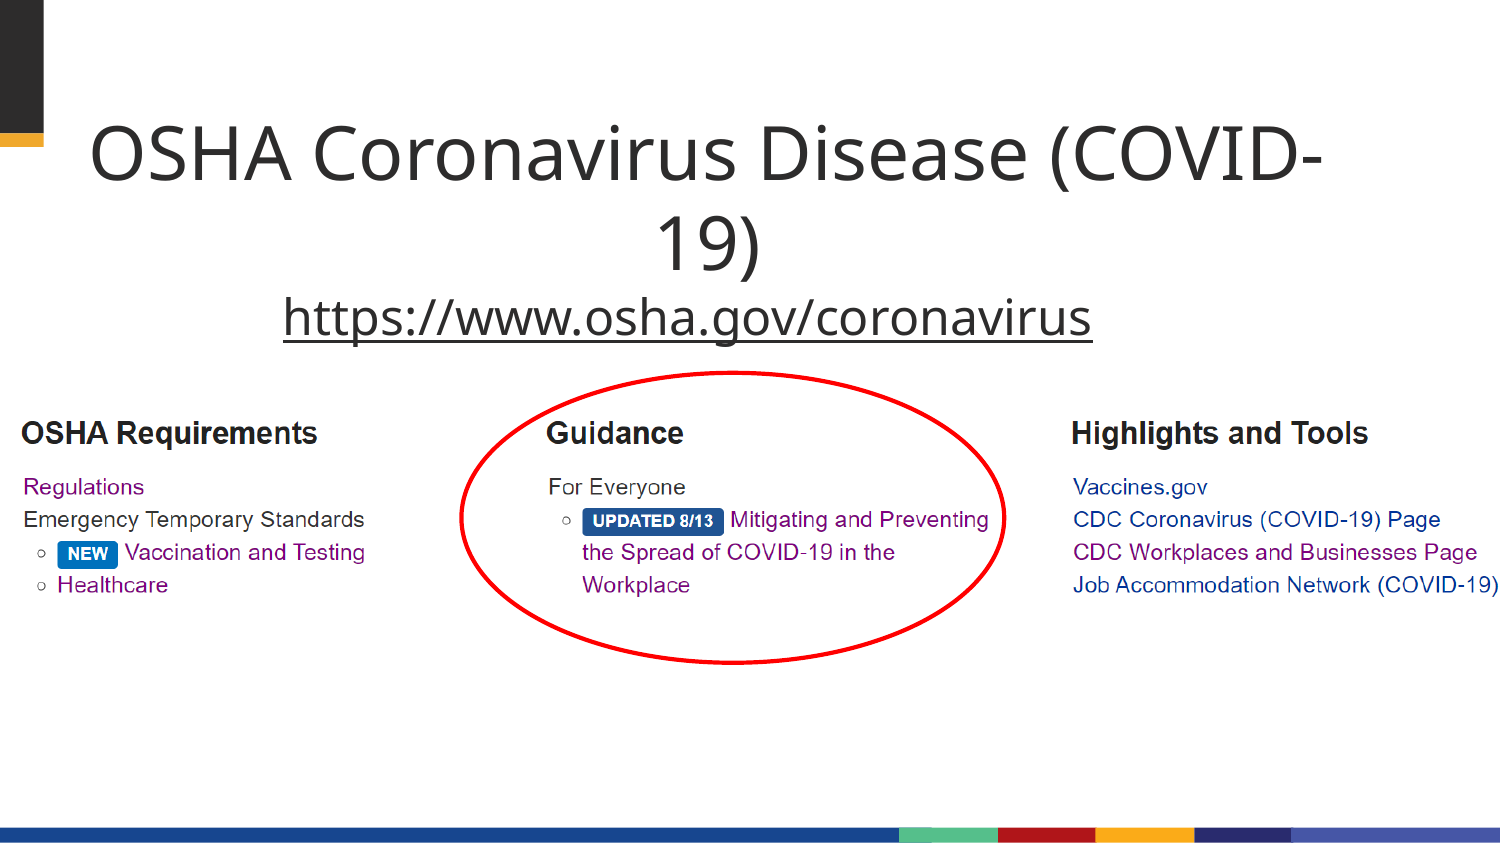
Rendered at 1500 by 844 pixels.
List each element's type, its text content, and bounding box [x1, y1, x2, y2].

text_box OSHA Coronavirus Disease (COVID-19) https://www.osha.gov/coronavirus [32, 98, 1383, 212]
text_box [519, 610, 947, 665]
picture [0, 406, 1500, 602]
text_box [557, 370, 909, 405]
